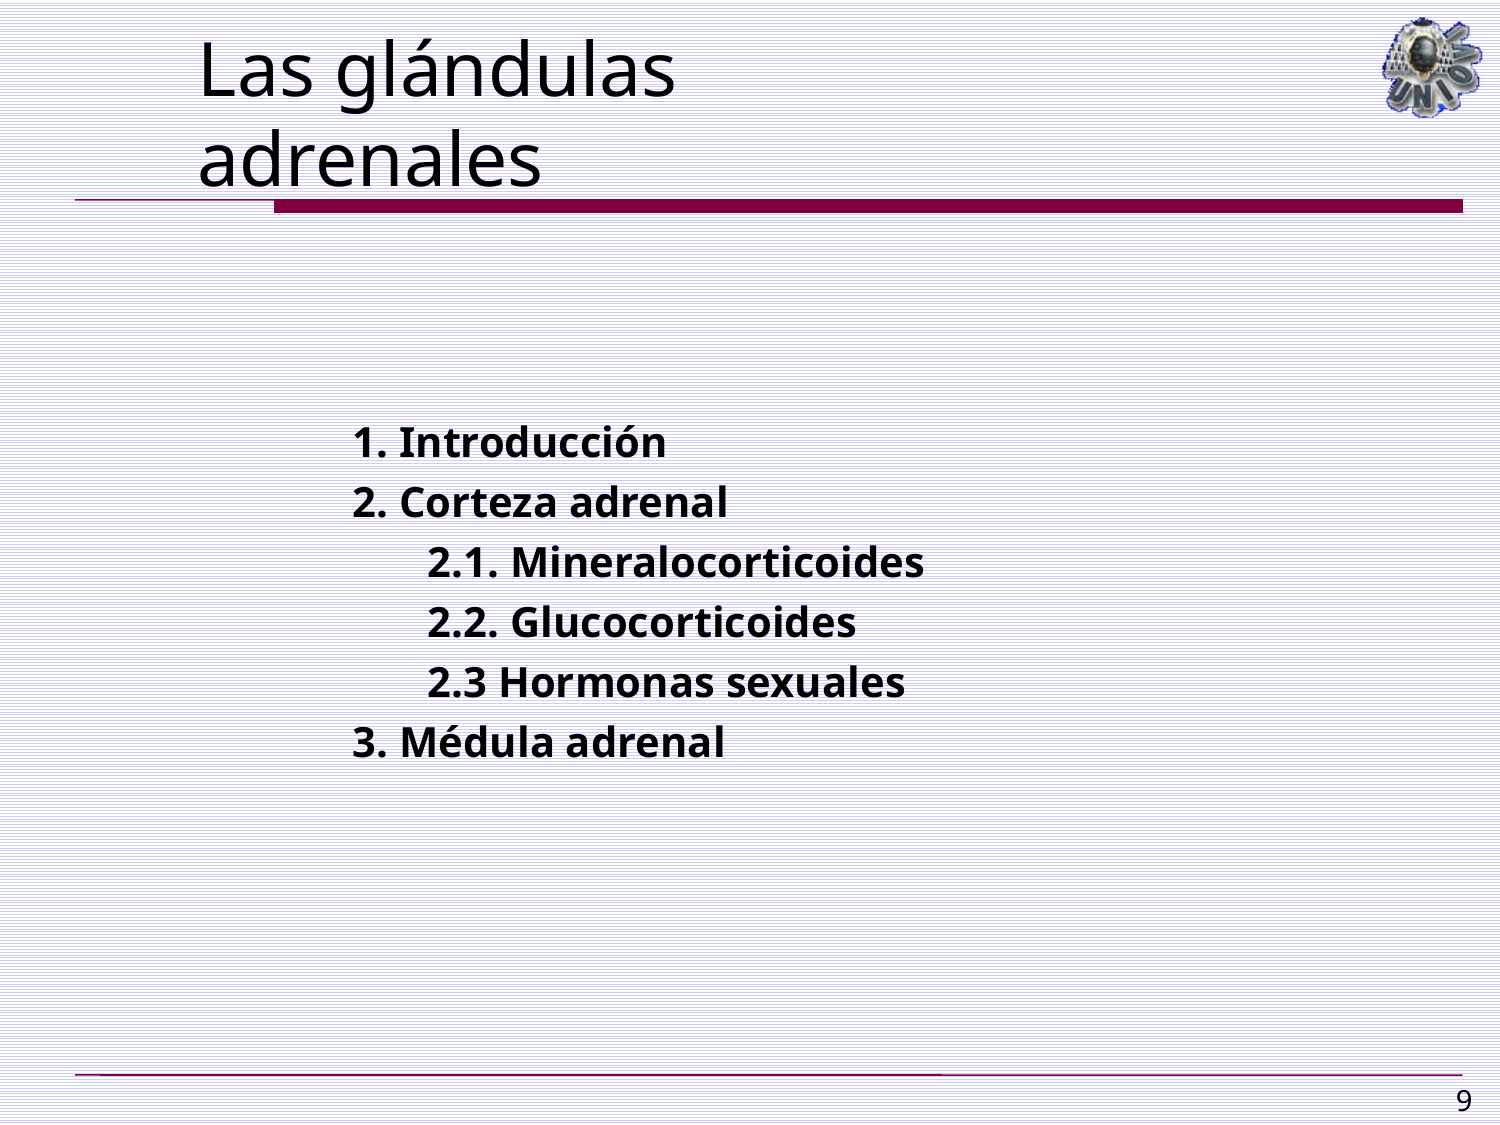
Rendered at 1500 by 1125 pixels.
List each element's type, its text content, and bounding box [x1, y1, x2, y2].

picture [1374, 12, 1488, 125]
text_box 1. Introducción 2. Corteza adrenal 2.1. Mineralocorticoides 2.2. Glucocorticoides 2.3 Hormonas sexuales 3. Médula adrenal [338, 398, 1091, 774]
slide_number 9 [1174, 1074, 1488, 1125]
title Las glándulas adrenales [182, 66, 1032, 158]
